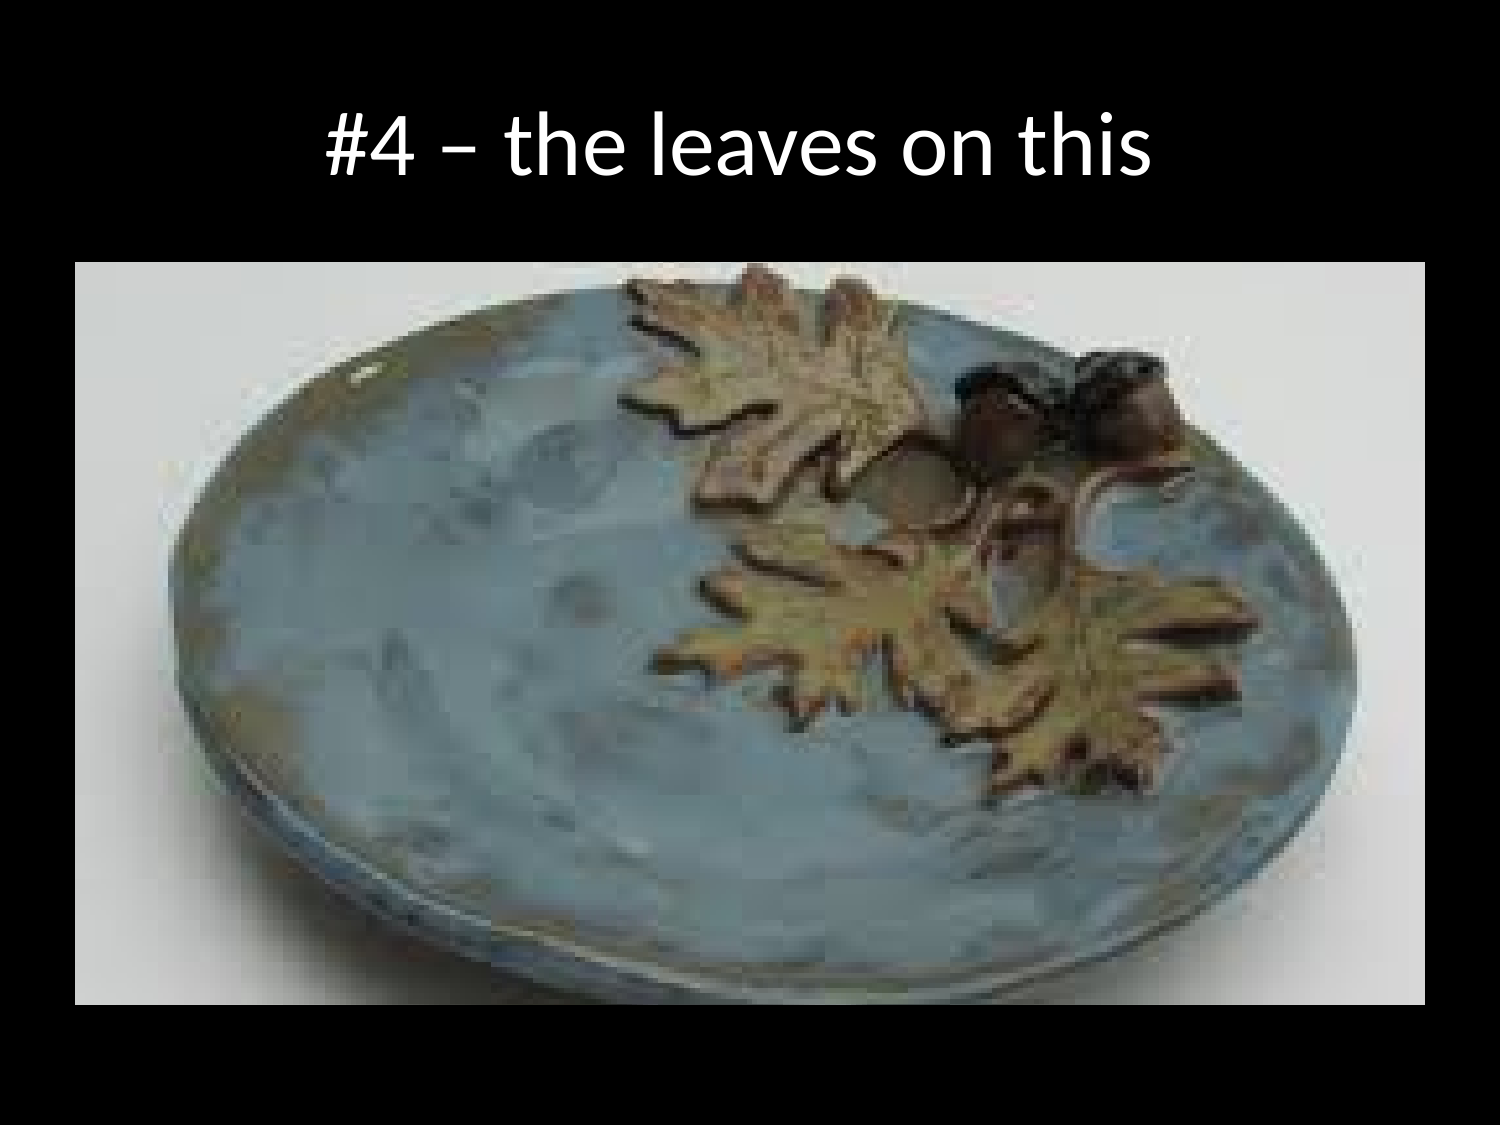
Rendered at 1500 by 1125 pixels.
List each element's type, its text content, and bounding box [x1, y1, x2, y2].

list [74, 262, 1426, 1006]
title #4 – the leaves on this [75, 45, 1425, 233]
